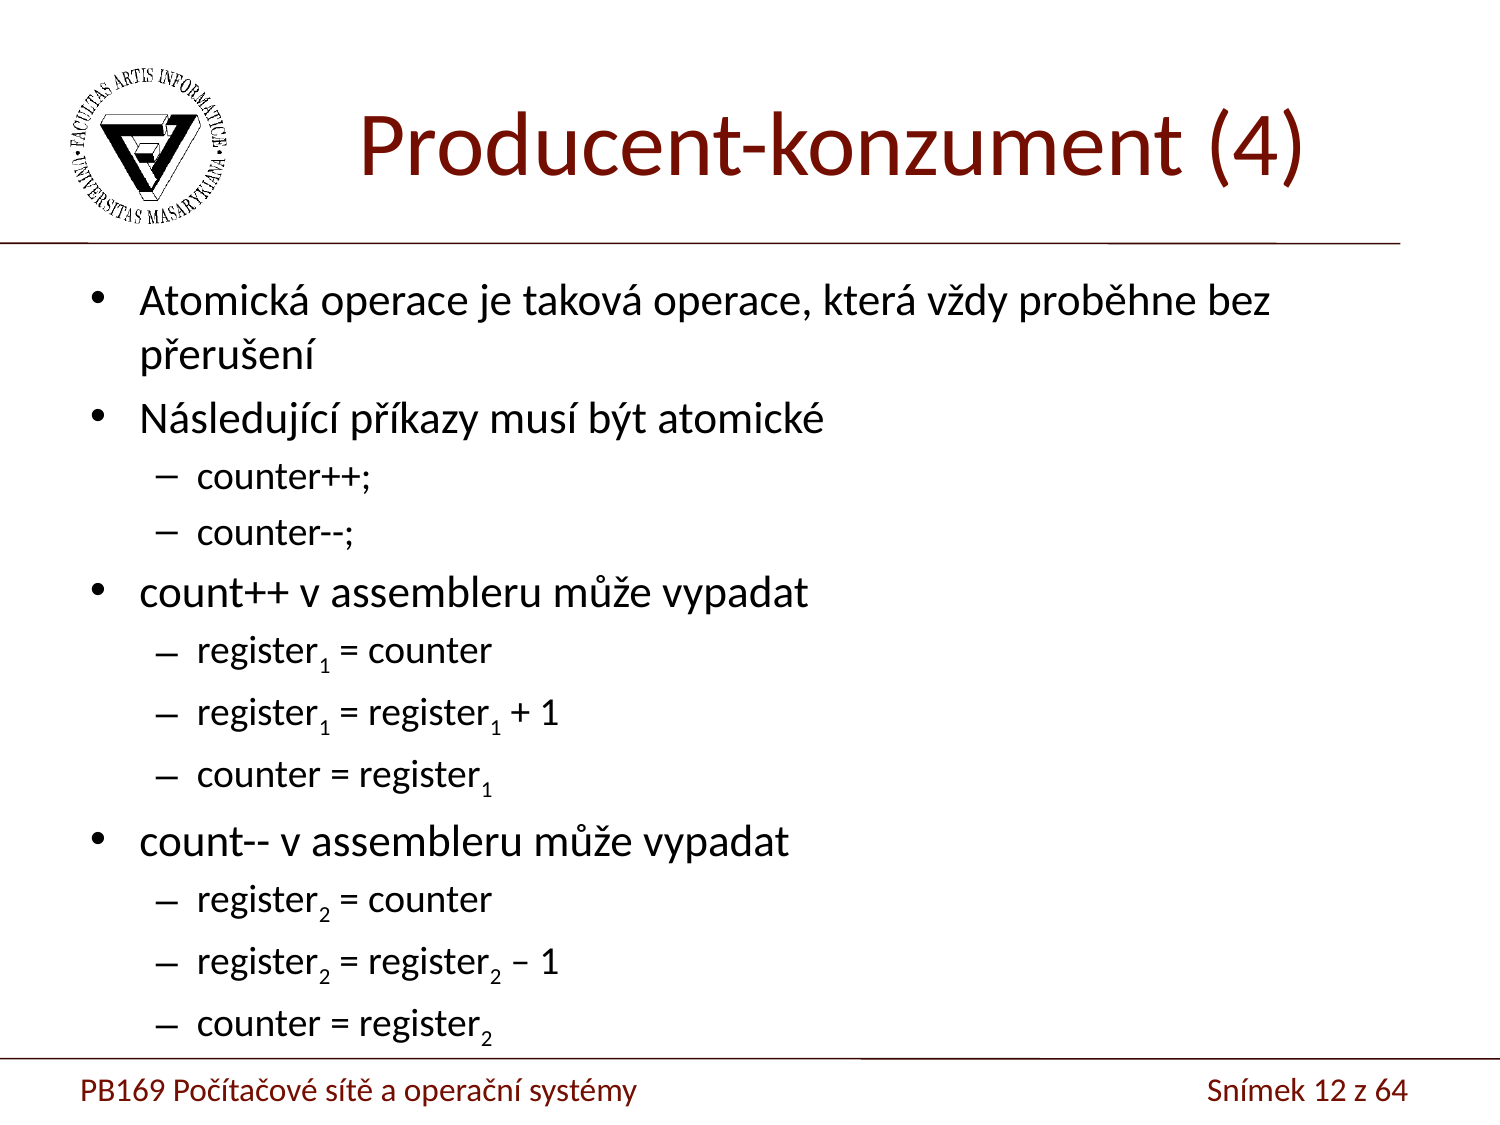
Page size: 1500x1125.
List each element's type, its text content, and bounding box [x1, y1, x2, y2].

picture [70, 66, 231, 224]
list Atomická operace je taková operace, která vždy proběhne bez přerušení Následující příkazy musí být atomické counter++; counter--; count++ v assembleru může vypadat register1 = counter register1 = register1 + 1 counter = register1 count-- v assembleru může vypadat register2 = counter register2 = register2 – 1 counter = register2 [75, 262, 1425, 1059]
title Producent-konzument (4) [242, 45, 1425, 233]
